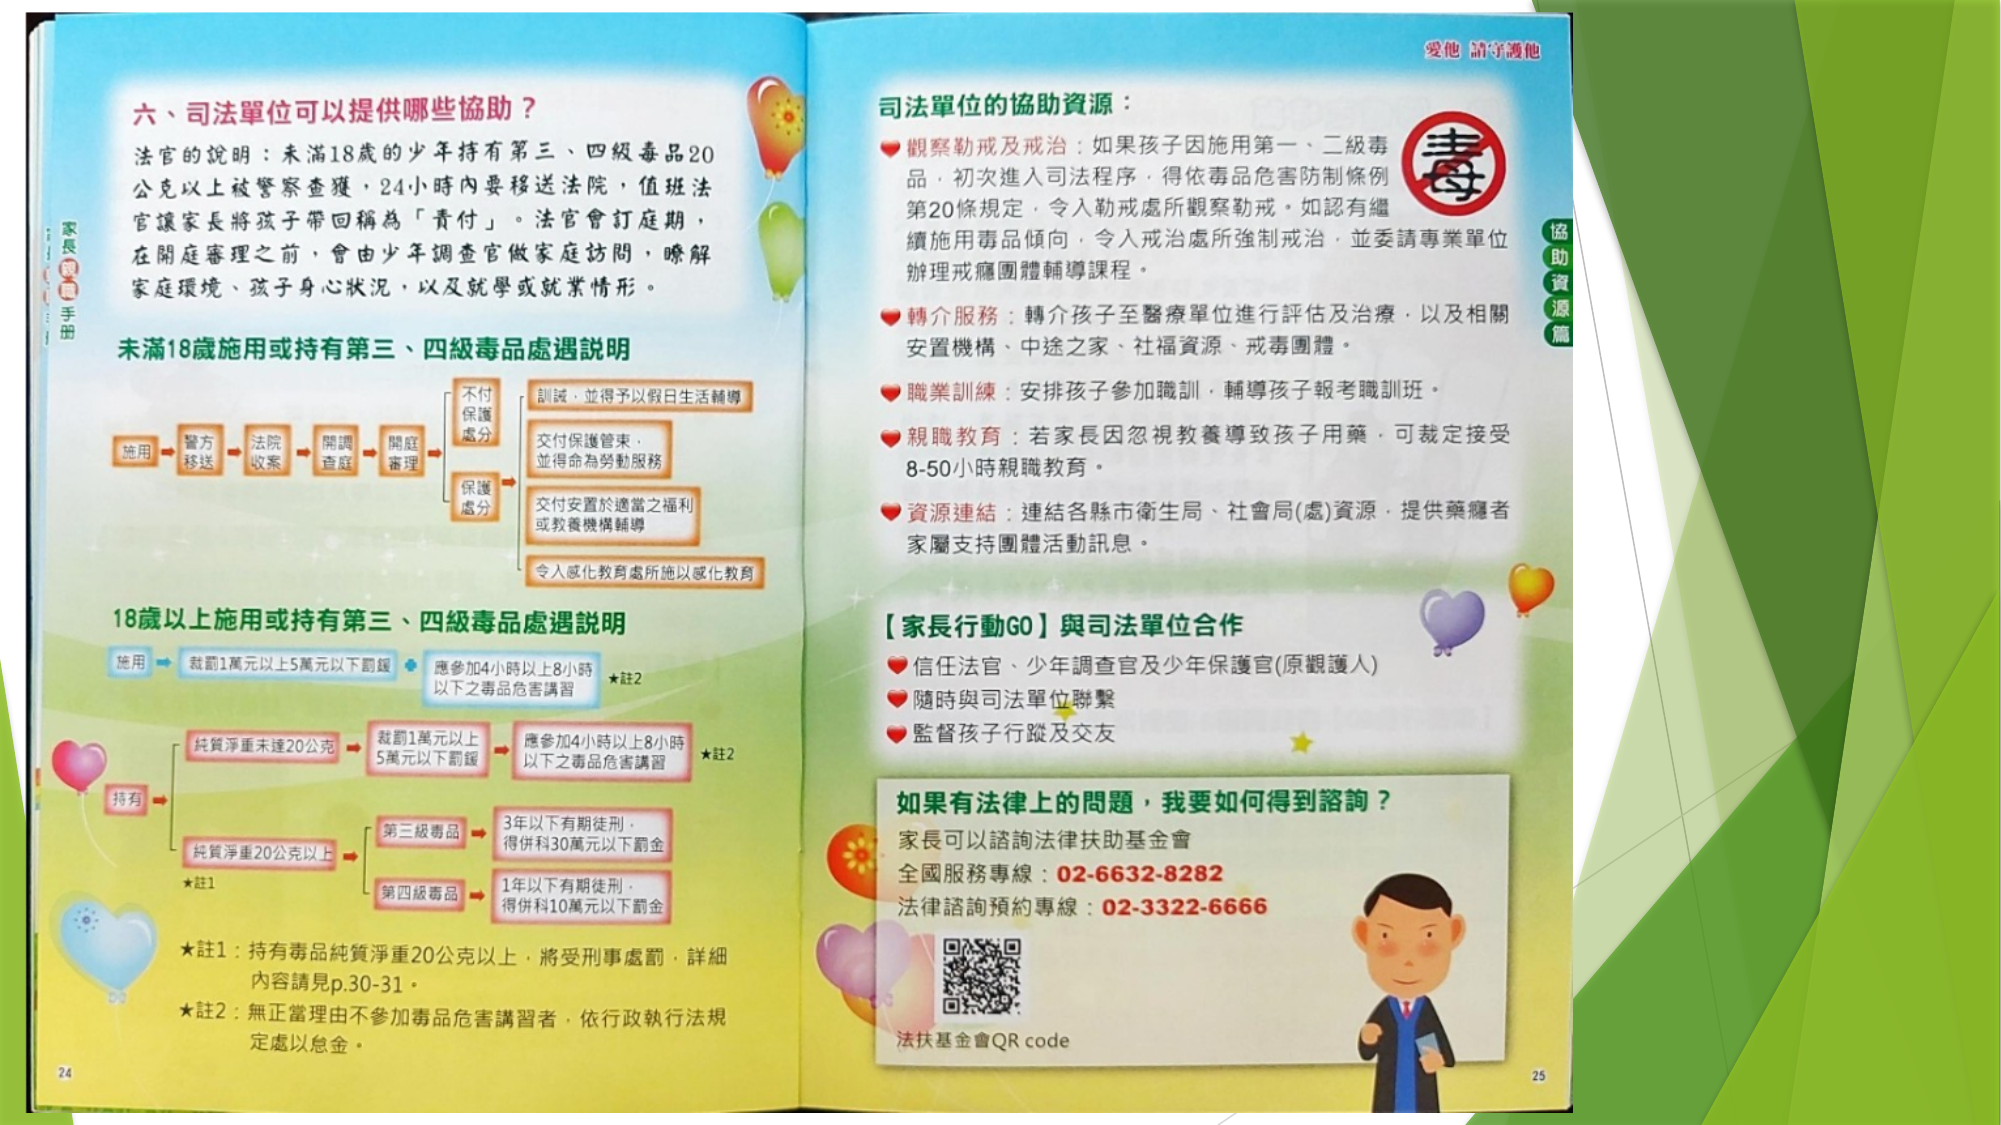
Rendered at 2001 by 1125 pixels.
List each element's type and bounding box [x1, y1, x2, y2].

list [247, 0, 1351, 1125]
picture [1351, 13, 1573, 1112]
picture [27, 13, 247, 1111]
